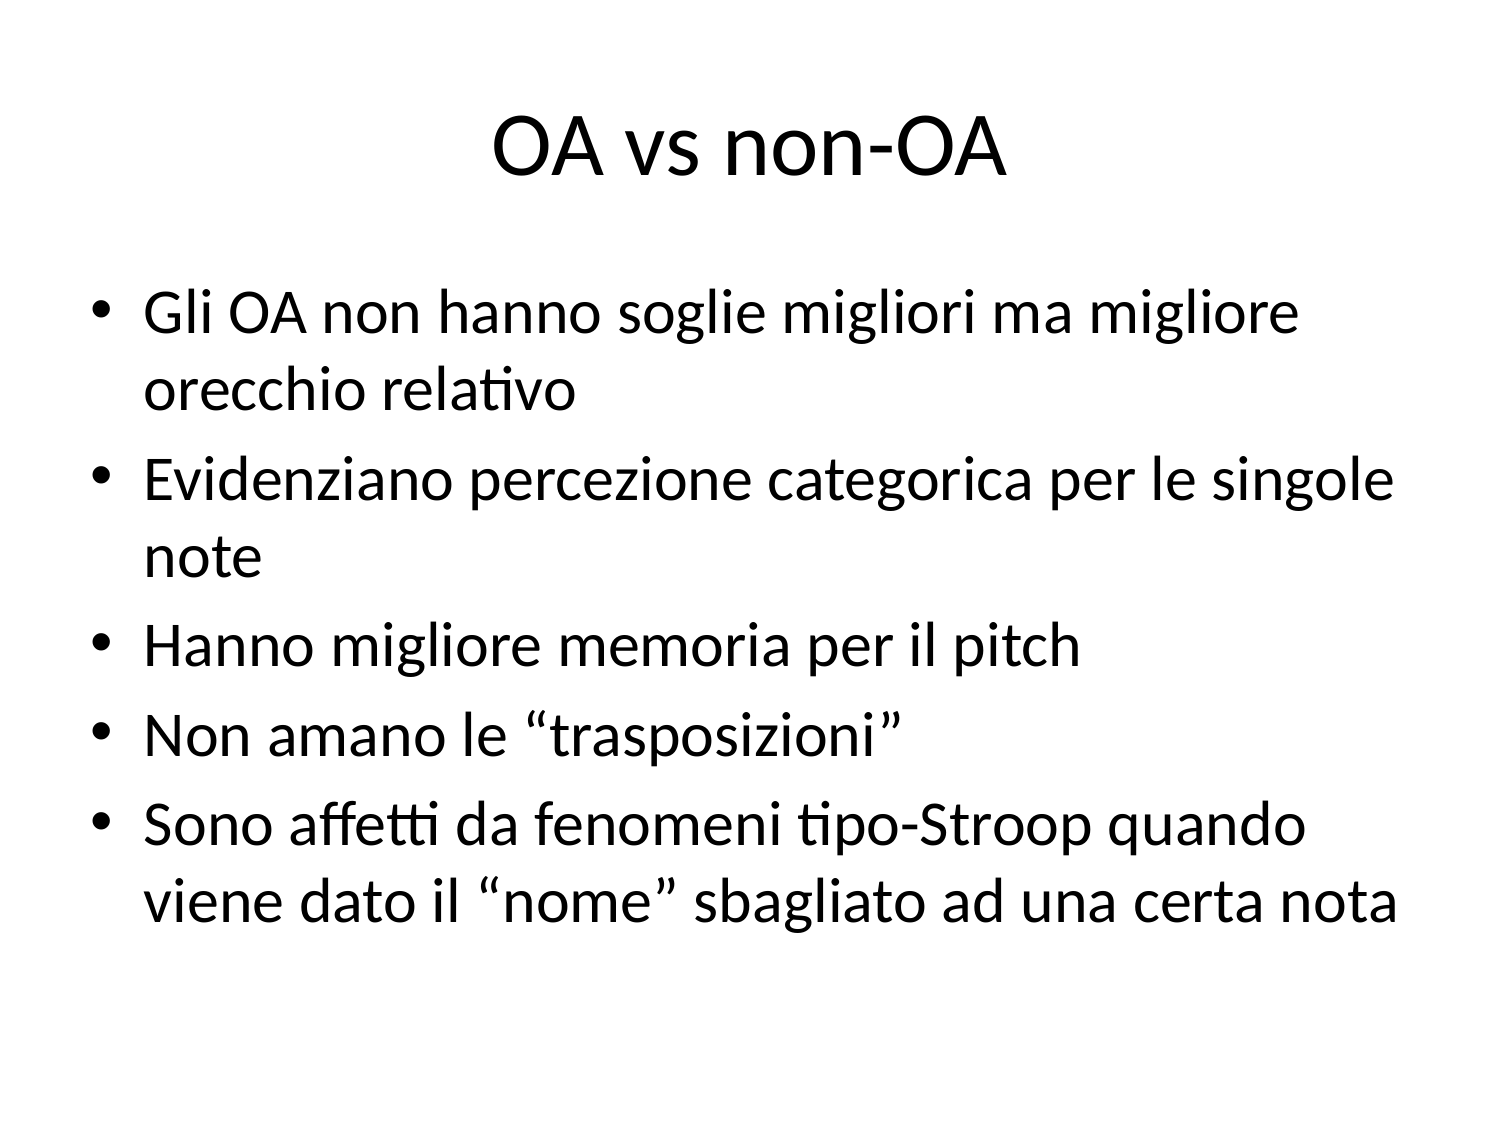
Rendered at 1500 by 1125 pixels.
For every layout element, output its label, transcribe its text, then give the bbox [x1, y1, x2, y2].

title OA vs non-OA [75, 45, 1425, 233]
list Gli OA non hanno soglie migliori ma migliore orecchio relativo Evidenziano percezione categorica per le singole note Hanno migliore memoria per il pitch Non amano le “trasposizioni” Sono affetti da fenomeni tipo-Stroop quando viene dato il “nome” sbagliato ad una certa nota [75, 262, 1425, 1005]
